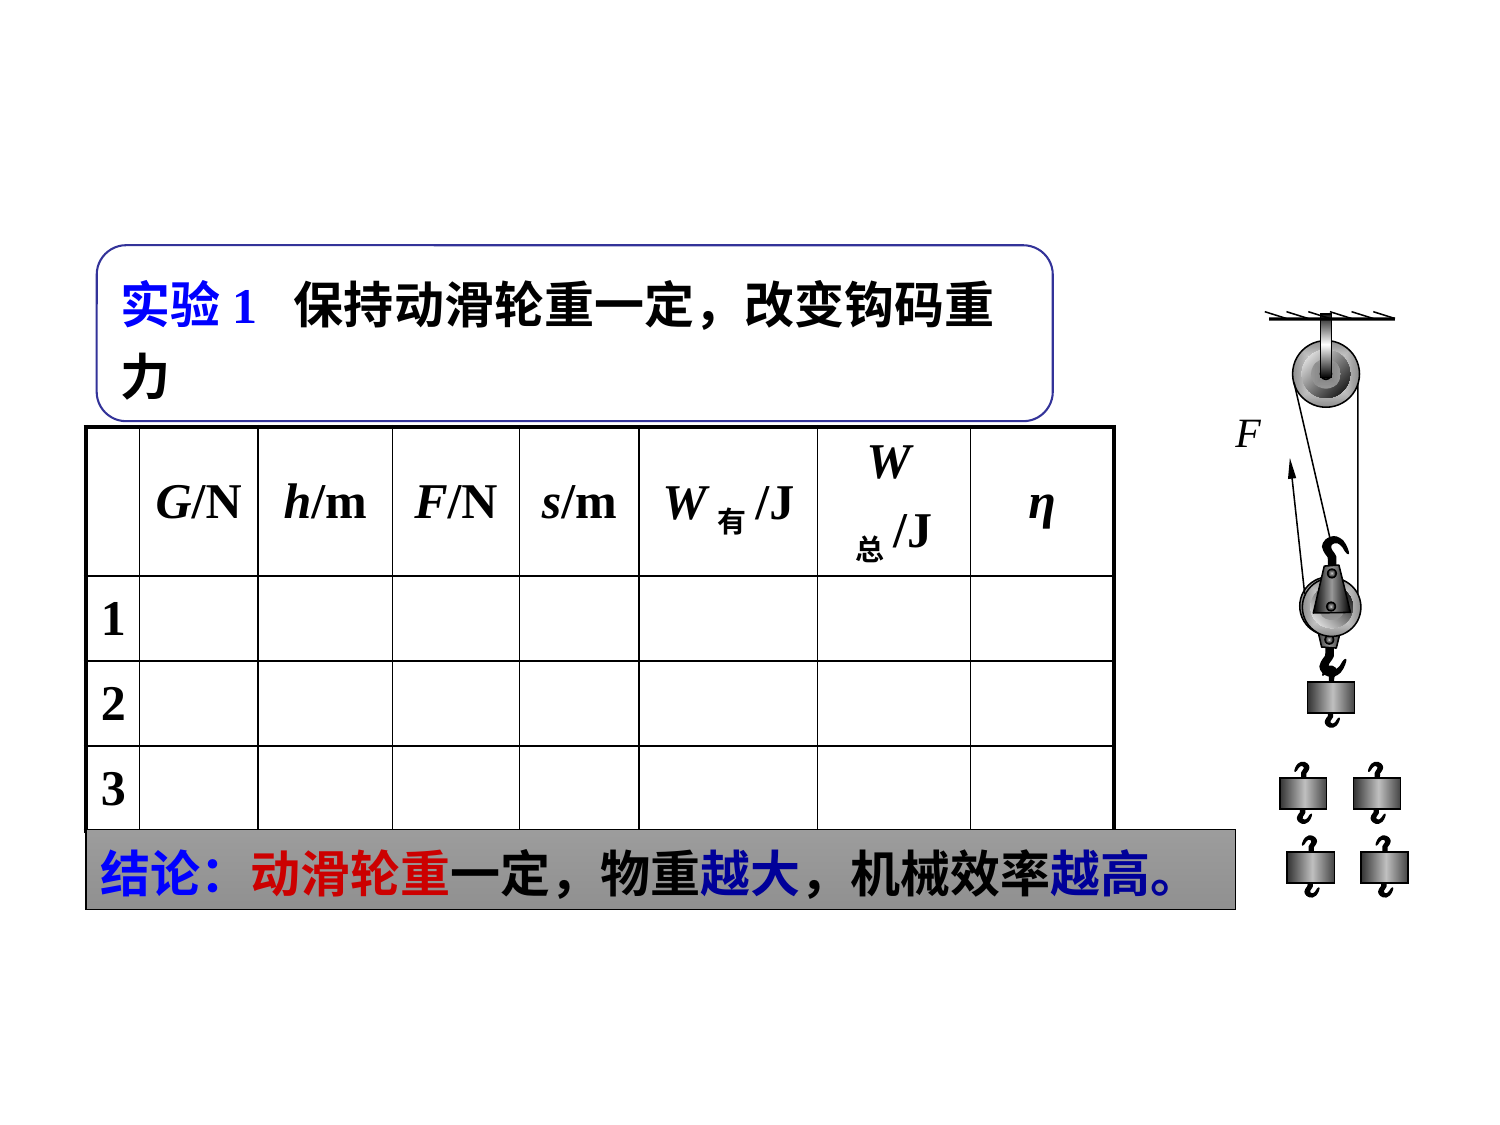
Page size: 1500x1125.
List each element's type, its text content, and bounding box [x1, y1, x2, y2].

table_cell [259, 577, 392, 660]
table_header h/m [259, 429, 392, 575]
table_header F/N [393, 429, 519, 575]
table_cell [140, 747, 257, 829]
table_cell [259, 662, 392, 745]
table_header G/N [140, 429, 257, 575]
table_cell [640, 747, 817, 829]
table_cell 1 [88, 577, 139, 660]
table_cell [259, 747, 392, 829]
table_cell [818, 577, 970, 660]
table_cell [520, 747, 638, 829]
text_box 结论：动滑轮重一定，物重越大，机械效率越高。 [85, 829, 1236, 910]
table_header s/m [520, 429, 638, 575]
table_cell [818, 747, 970, 829]
table_cell [393, 577, 519, 660]
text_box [1360, 835, 1409, 898]
table_header η [971, 429, 1112, 575]
table_cell [140, 662, 257, 745]
table_cell [640, 577, 817, 660]
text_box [1279, 762, 1327, 824]
table_cell [818, 662, 970, 745]
table_header [88, 429, 139, 575]
table_cell 3 [88, 747, 139, 829]
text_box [1353, 762, 1401, 824]
table_cell [393, 662, 519, 745]
table_header W有/J [640, 429, 817, 575]
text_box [1235, 311, 1396, 728]
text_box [1287, 835, 1335, 898]
table_cell [640, 662, 817, 745]
table_cell [393, 747, 519, 829]
text_box 实验1 保持动滑轮重一定，改变钩码重力 [95, 244, 1054, 423]
table_cell [140, 577, 257, 660]
table_cell [971, 747, 1112, 829]
table_cell [520, 662, 638, 745]
table_cell 2 [88, 662, 139, 745]
table_header W总/J [818, 429, 970, 575]
table_cell [971, 662, 1112, 745]
table_cell [520, 577, 638, 660]
table_cell [971, 577, 1112, 660]
